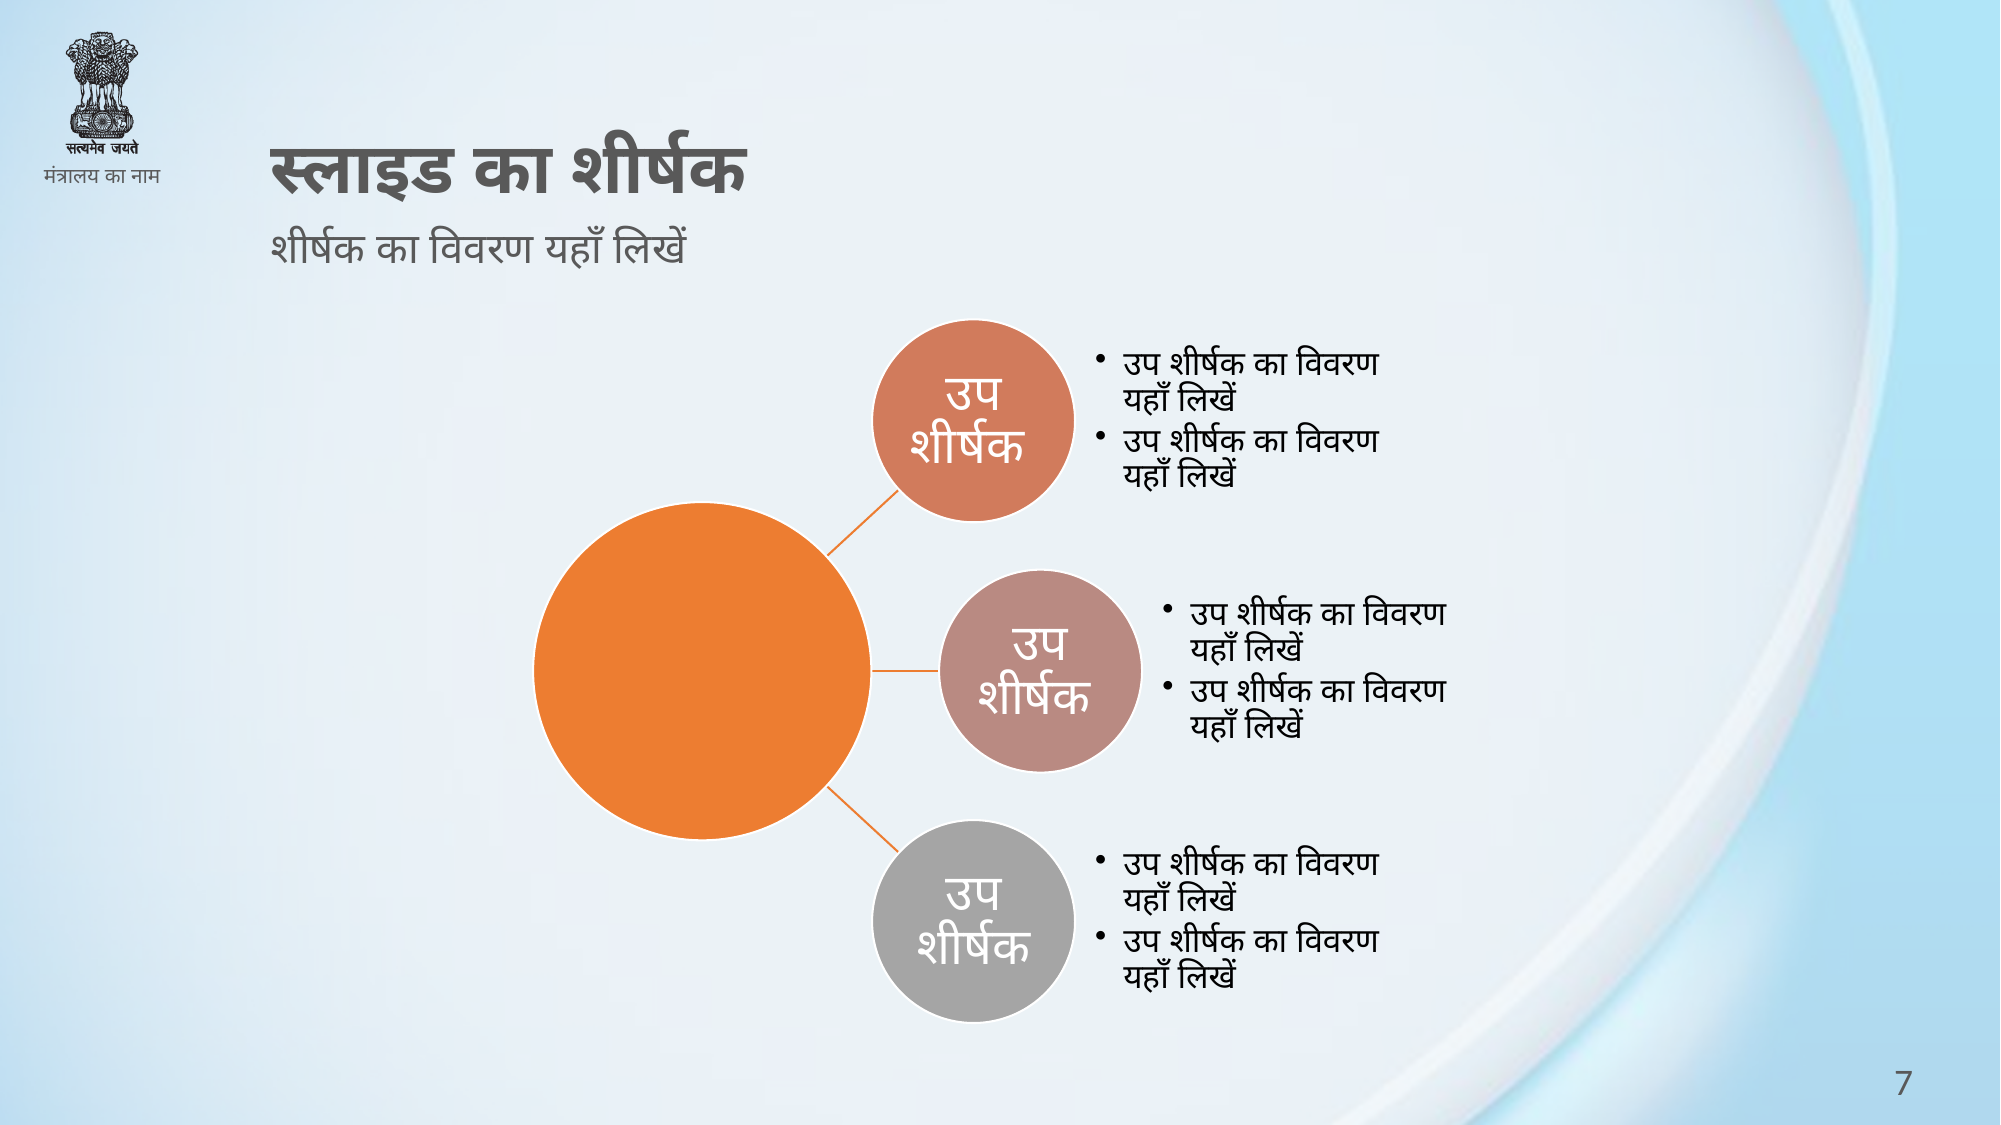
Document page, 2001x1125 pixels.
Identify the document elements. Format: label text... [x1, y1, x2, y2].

list स्लाइड का शीर्षक [255, 125, 1697, 209]
picture [60, 30, 144, 155]
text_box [379, 319, 1621, 1024]
text_box 7 [1815, 1050, 1993, 1118]
list शीर्षक का विवरण यहाँ लिखें [255, 219, 1697, 315]
